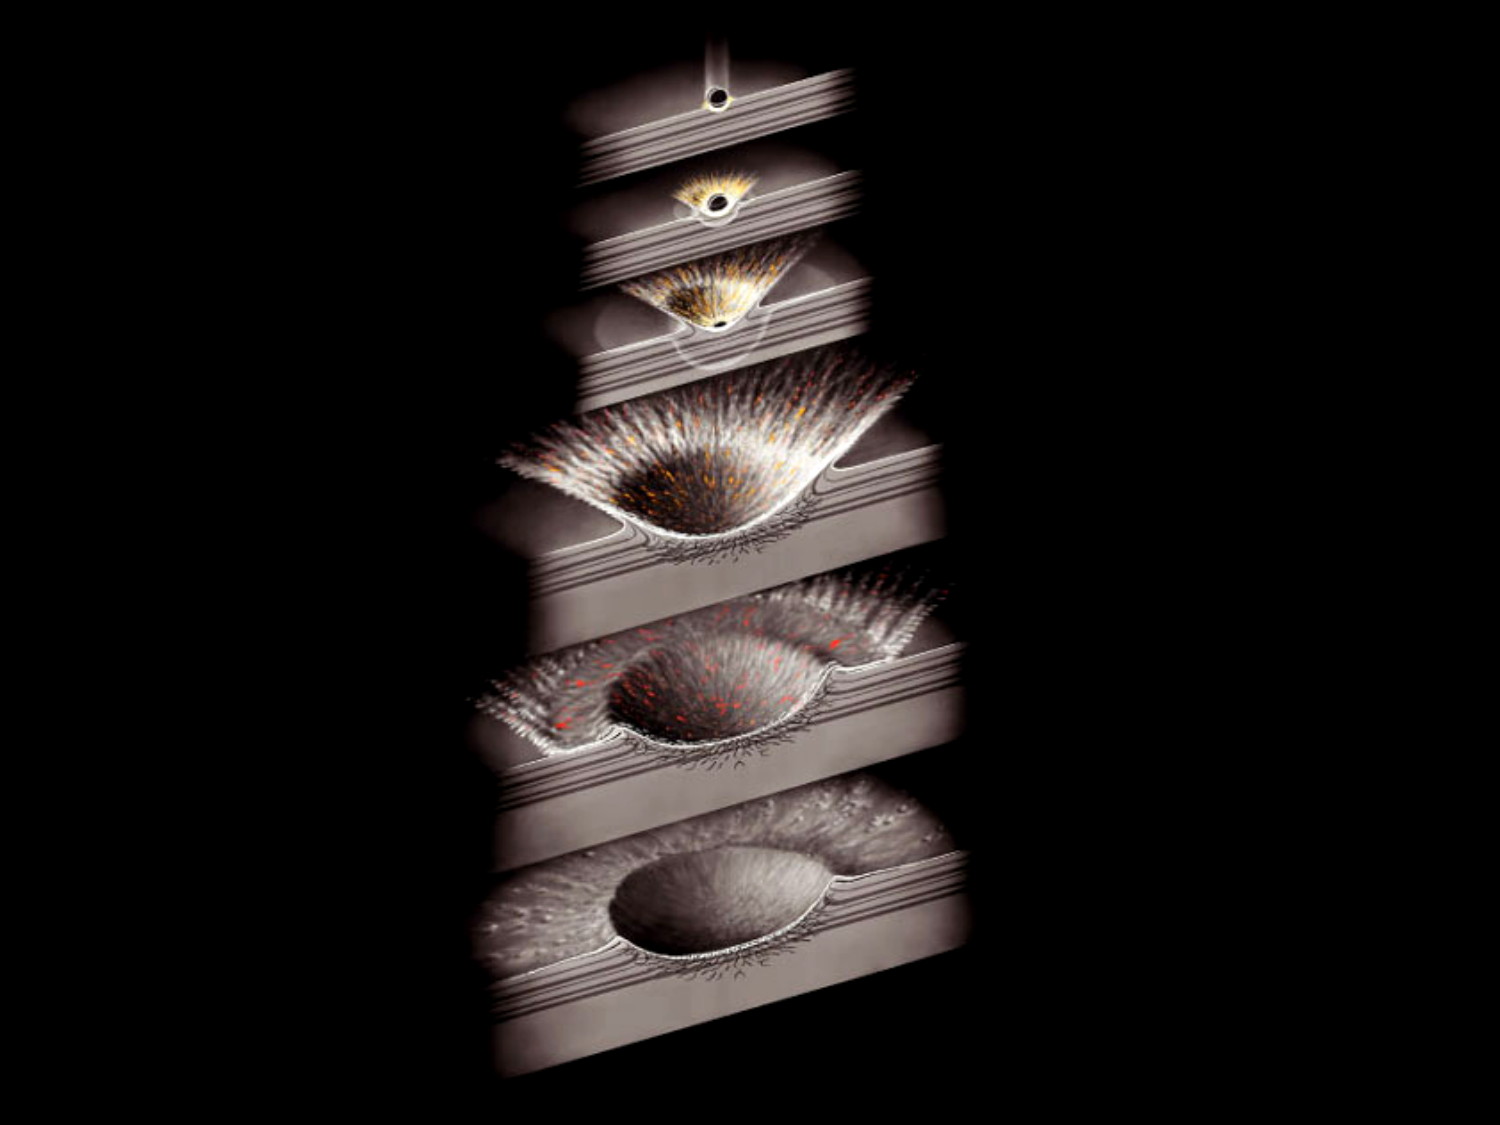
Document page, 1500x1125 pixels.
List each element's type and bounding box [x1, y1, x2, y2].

picture [449, 0, 1006, 1125]
